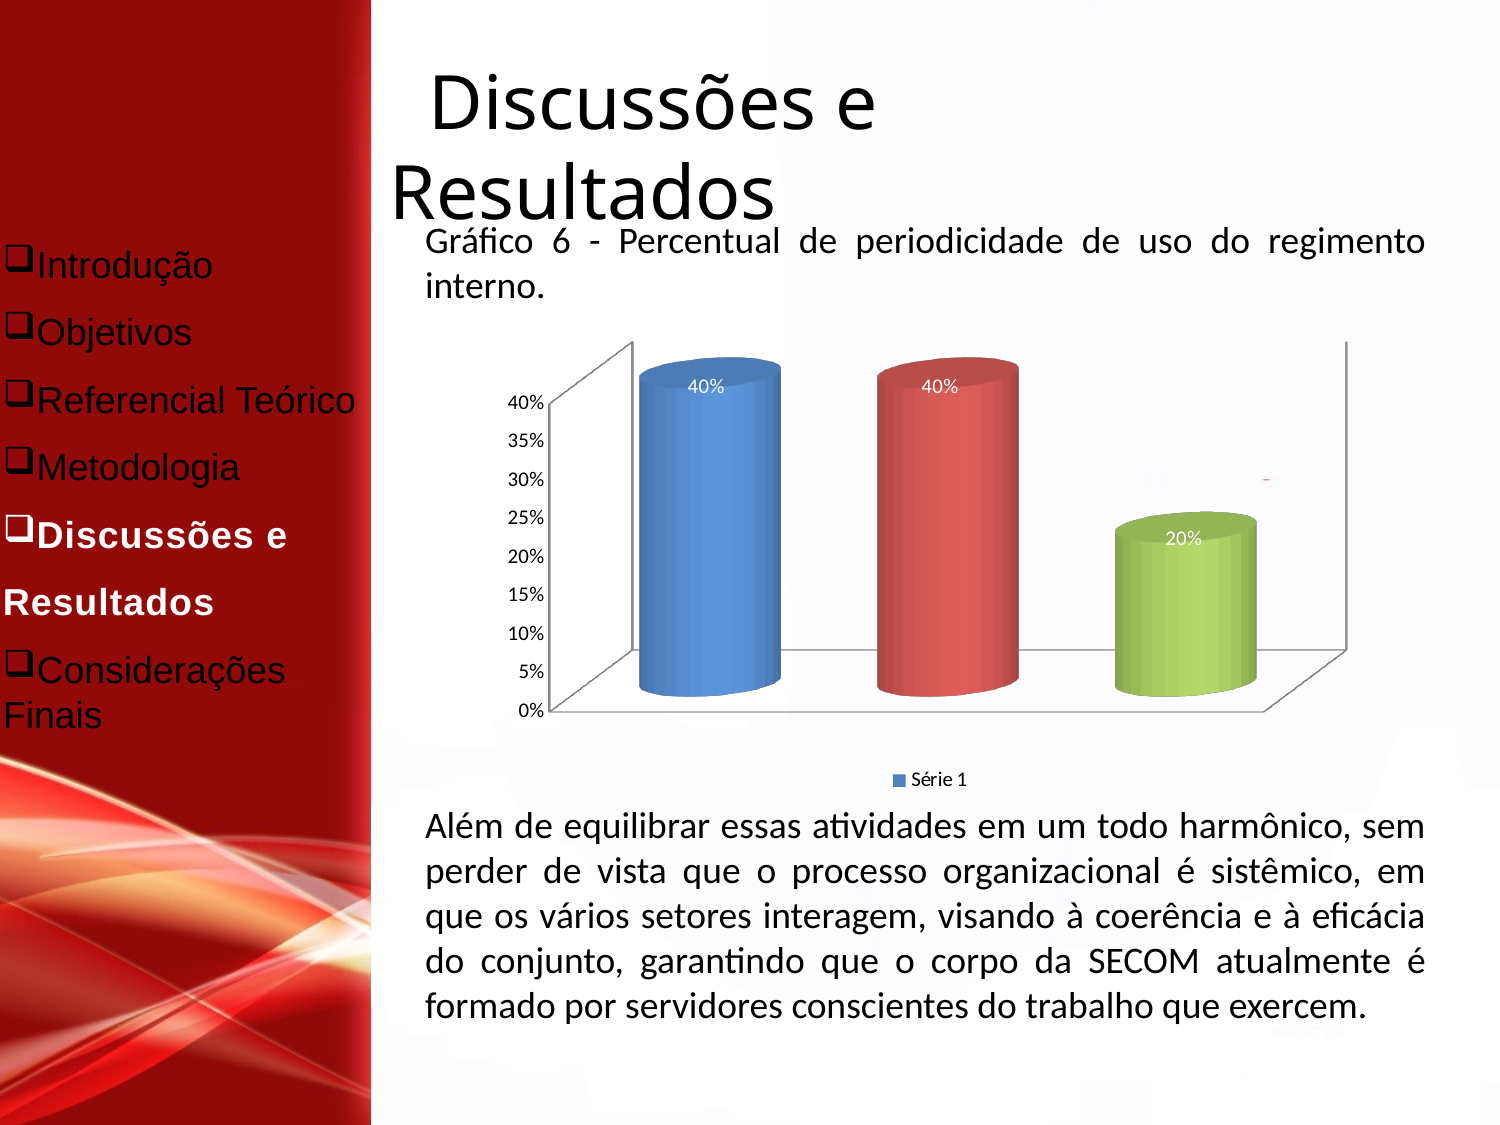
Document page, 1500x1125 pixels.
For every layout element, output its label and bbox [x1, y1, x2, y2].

chart [480, 327, 1381, 798]
list [0, 0, 1500, 1125]
